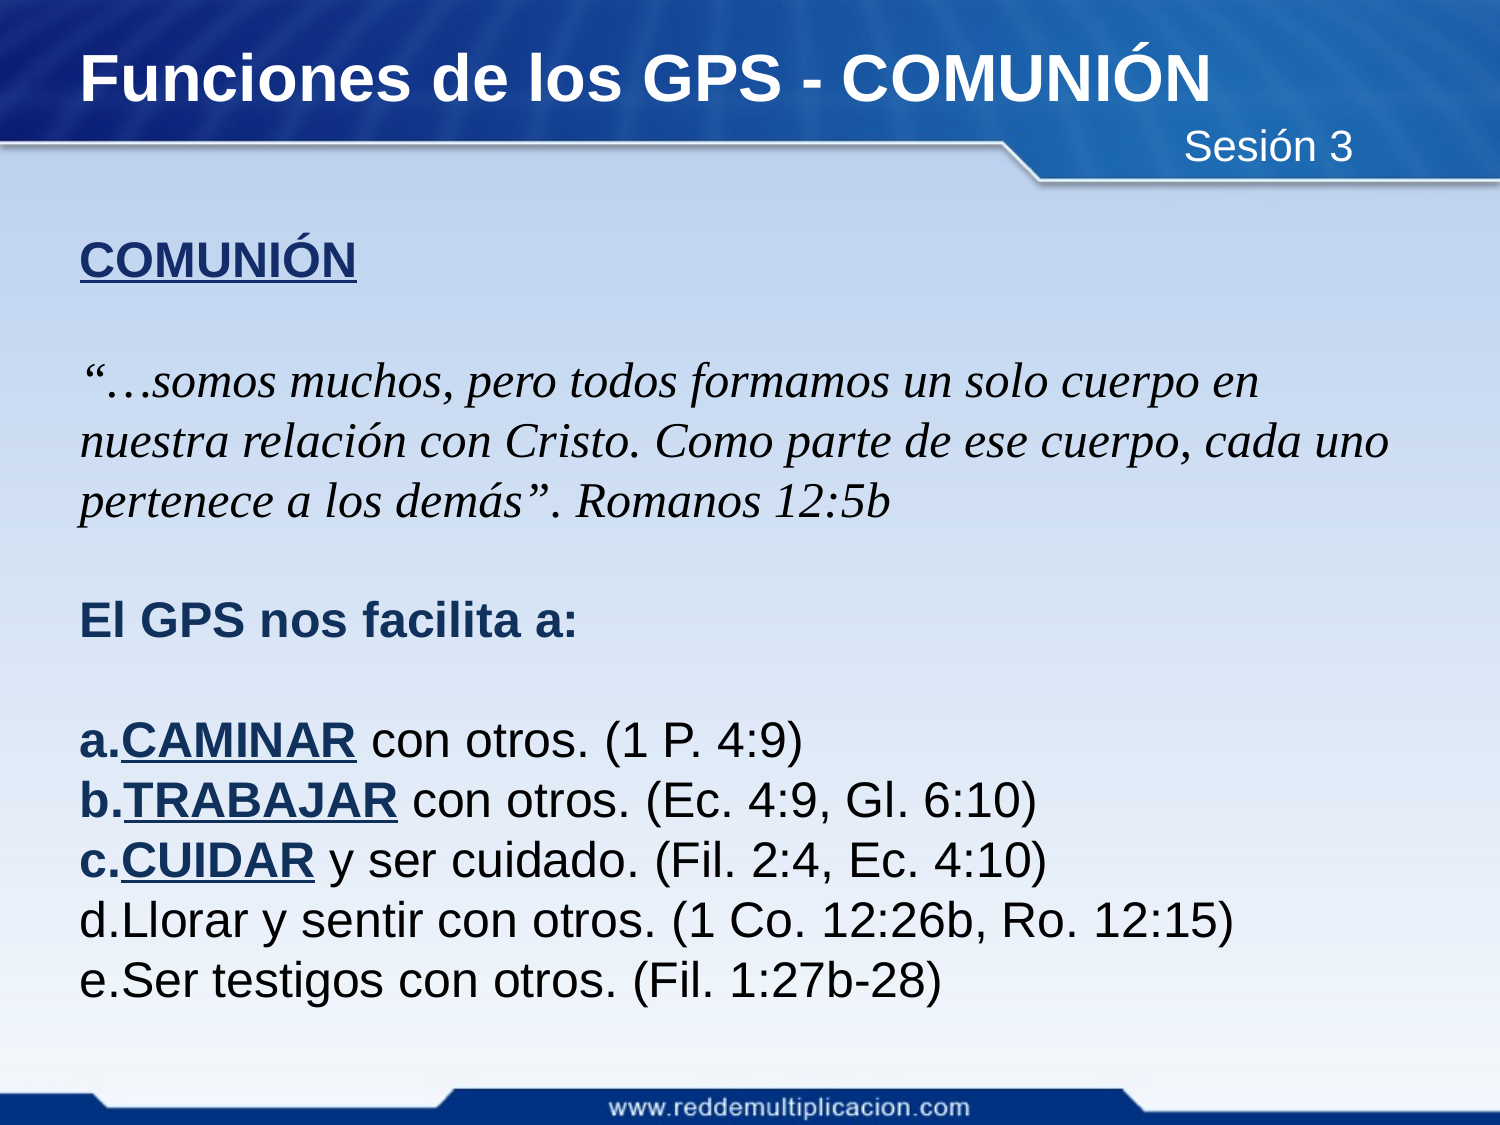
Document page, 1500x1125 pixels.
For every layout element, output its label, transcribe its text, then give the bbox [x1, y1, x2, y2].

text_box Sesión 3 [1037, 112, 1500, 175]
title Funciones de los GPS - COMUNIÓN [64, 0, 1500, 150]
text_box COMUNIÓN “…somos muchos, pero todos formamos un solo cuerpo en nuestra relación con Cristo. Como parte de ese cuerpo, cada uno pertenece a los demás”. Romanos 12:5b El GPS nos facilita a: CAMINAR con otros. (1 P. 4:9) TRABAJAR con otros. (Ec. 4:9, Gl. 6:10) CUIDAR y ser cuidado. (Fil. 2:4, Ec. 4:10) Llorar y sentir con otros. (1 Co. 12:26b, Ro. 12:15) Ser testigos con otros. (Fil. 1:27b-28) [64, 219, 1436, 1015]
picture [0, 0, 1500, 1125]
